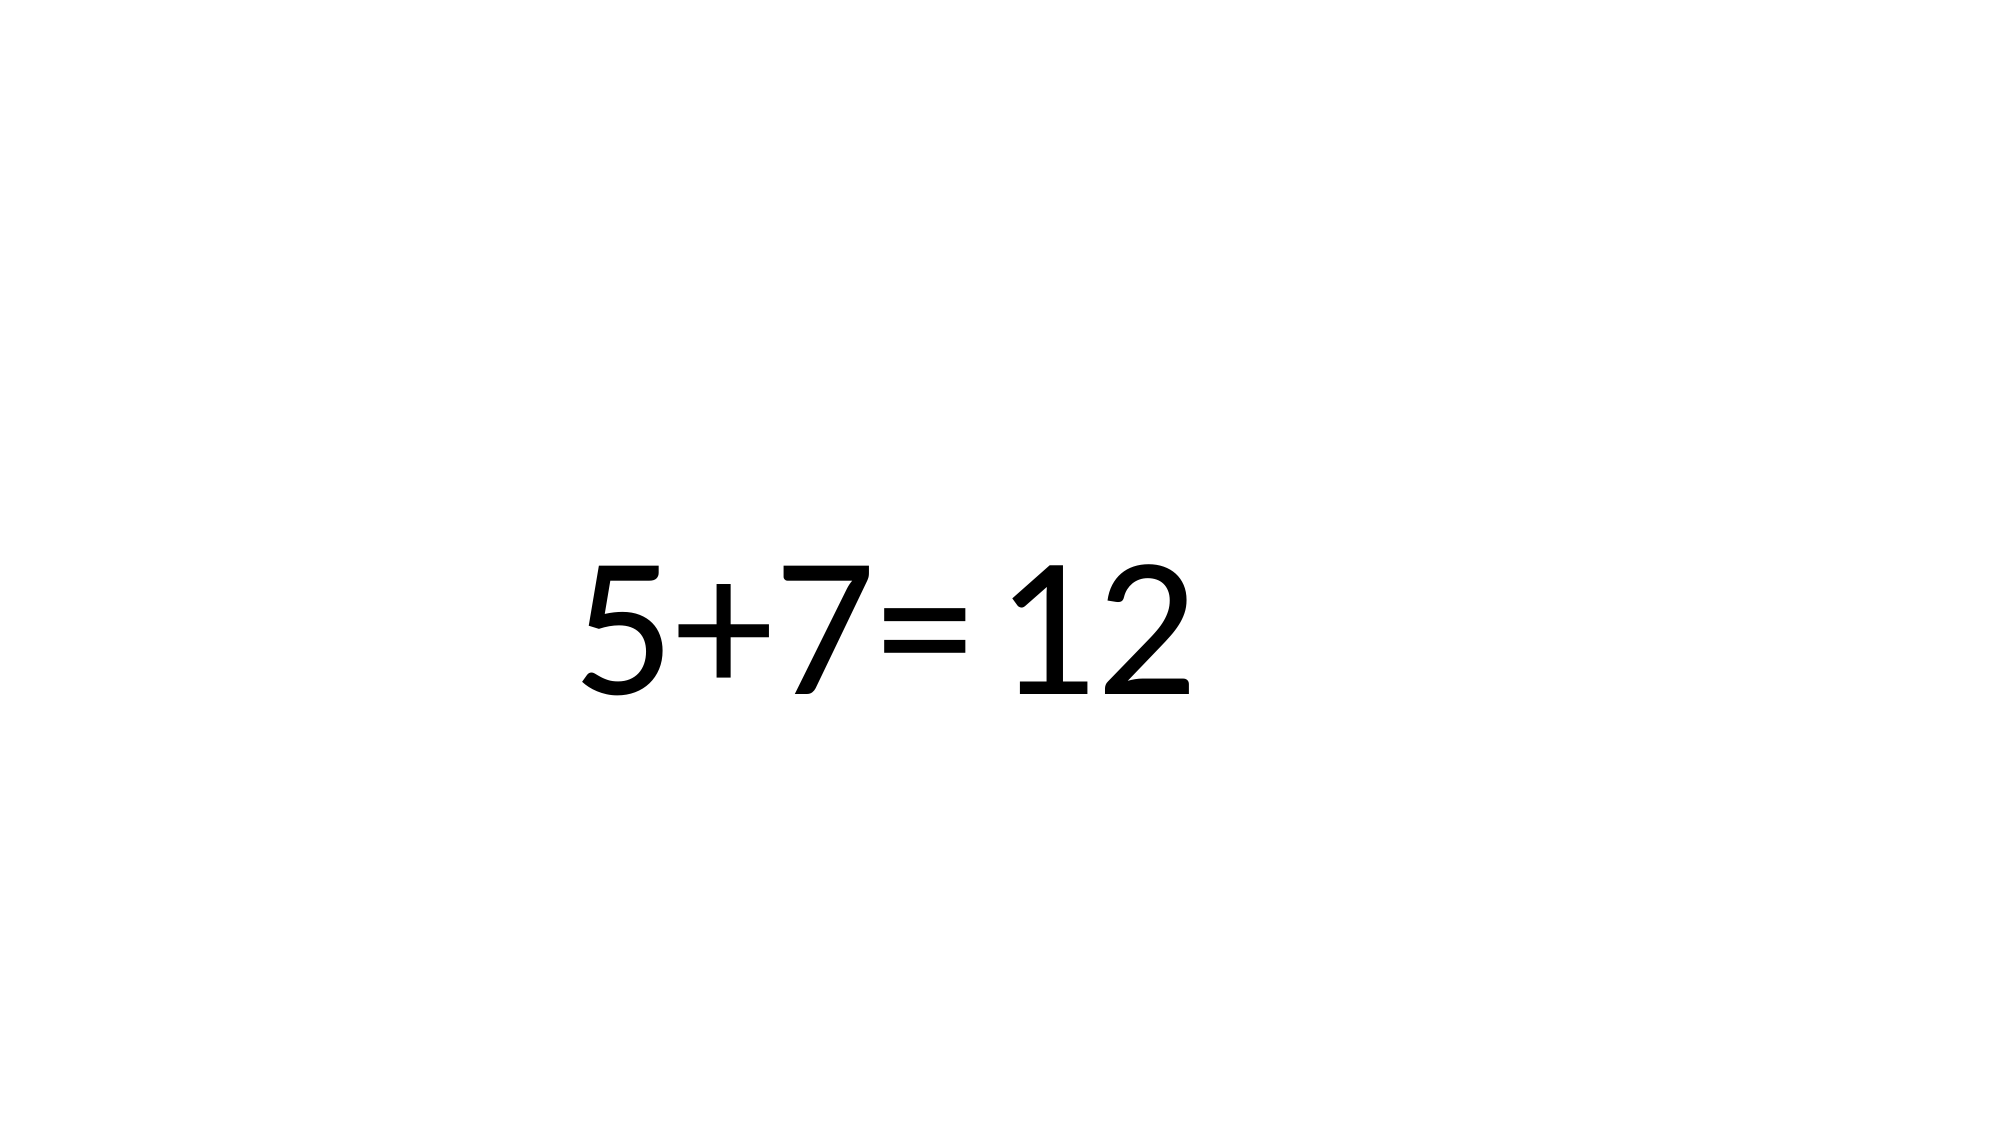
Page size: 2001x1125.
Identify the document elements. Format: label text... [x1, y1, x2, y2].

text_box 5+7= [558, 486, 980, 742]
text_box 12 [980, 486, 1213, 742]
